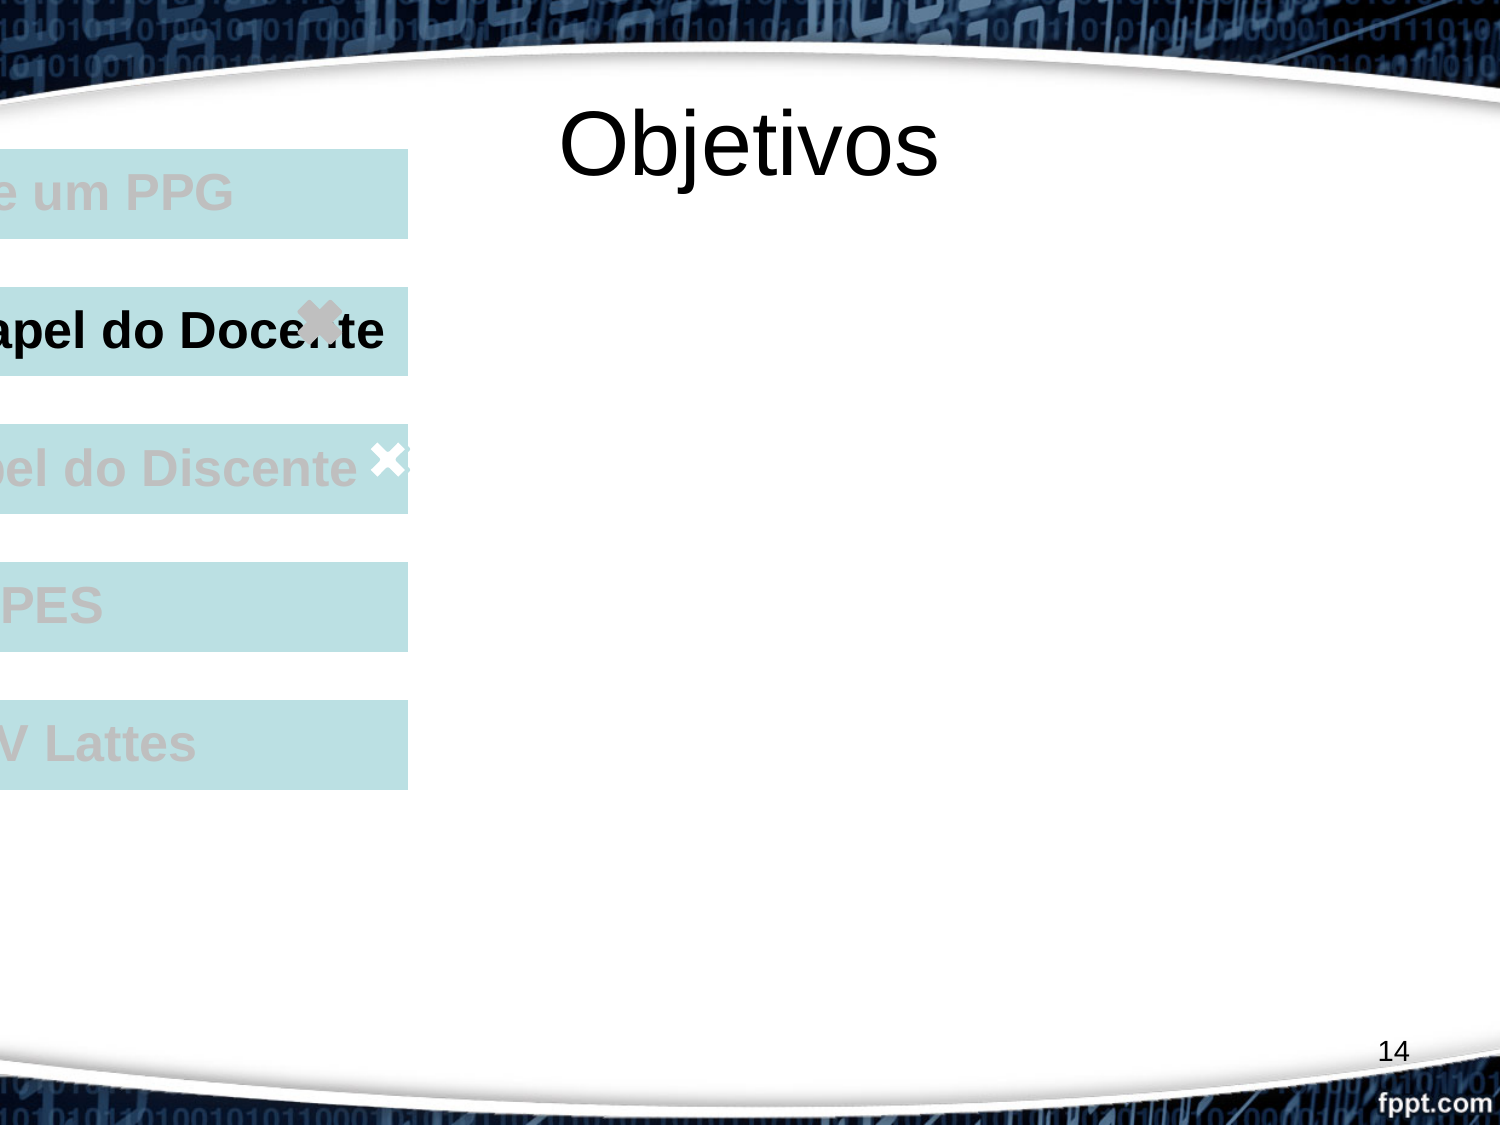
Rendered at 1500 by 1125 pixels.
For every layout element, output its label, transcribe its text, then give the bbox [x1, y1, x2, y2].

text_box Objetivos [75, 45, 1425, 233]
picture [0, 0, 1500, 1125]
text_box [0, 101, 1251, 1092]
text_box 12 [1074, 1024, 1425, 1103]
text_box [74, 1099, 425, 1103]
